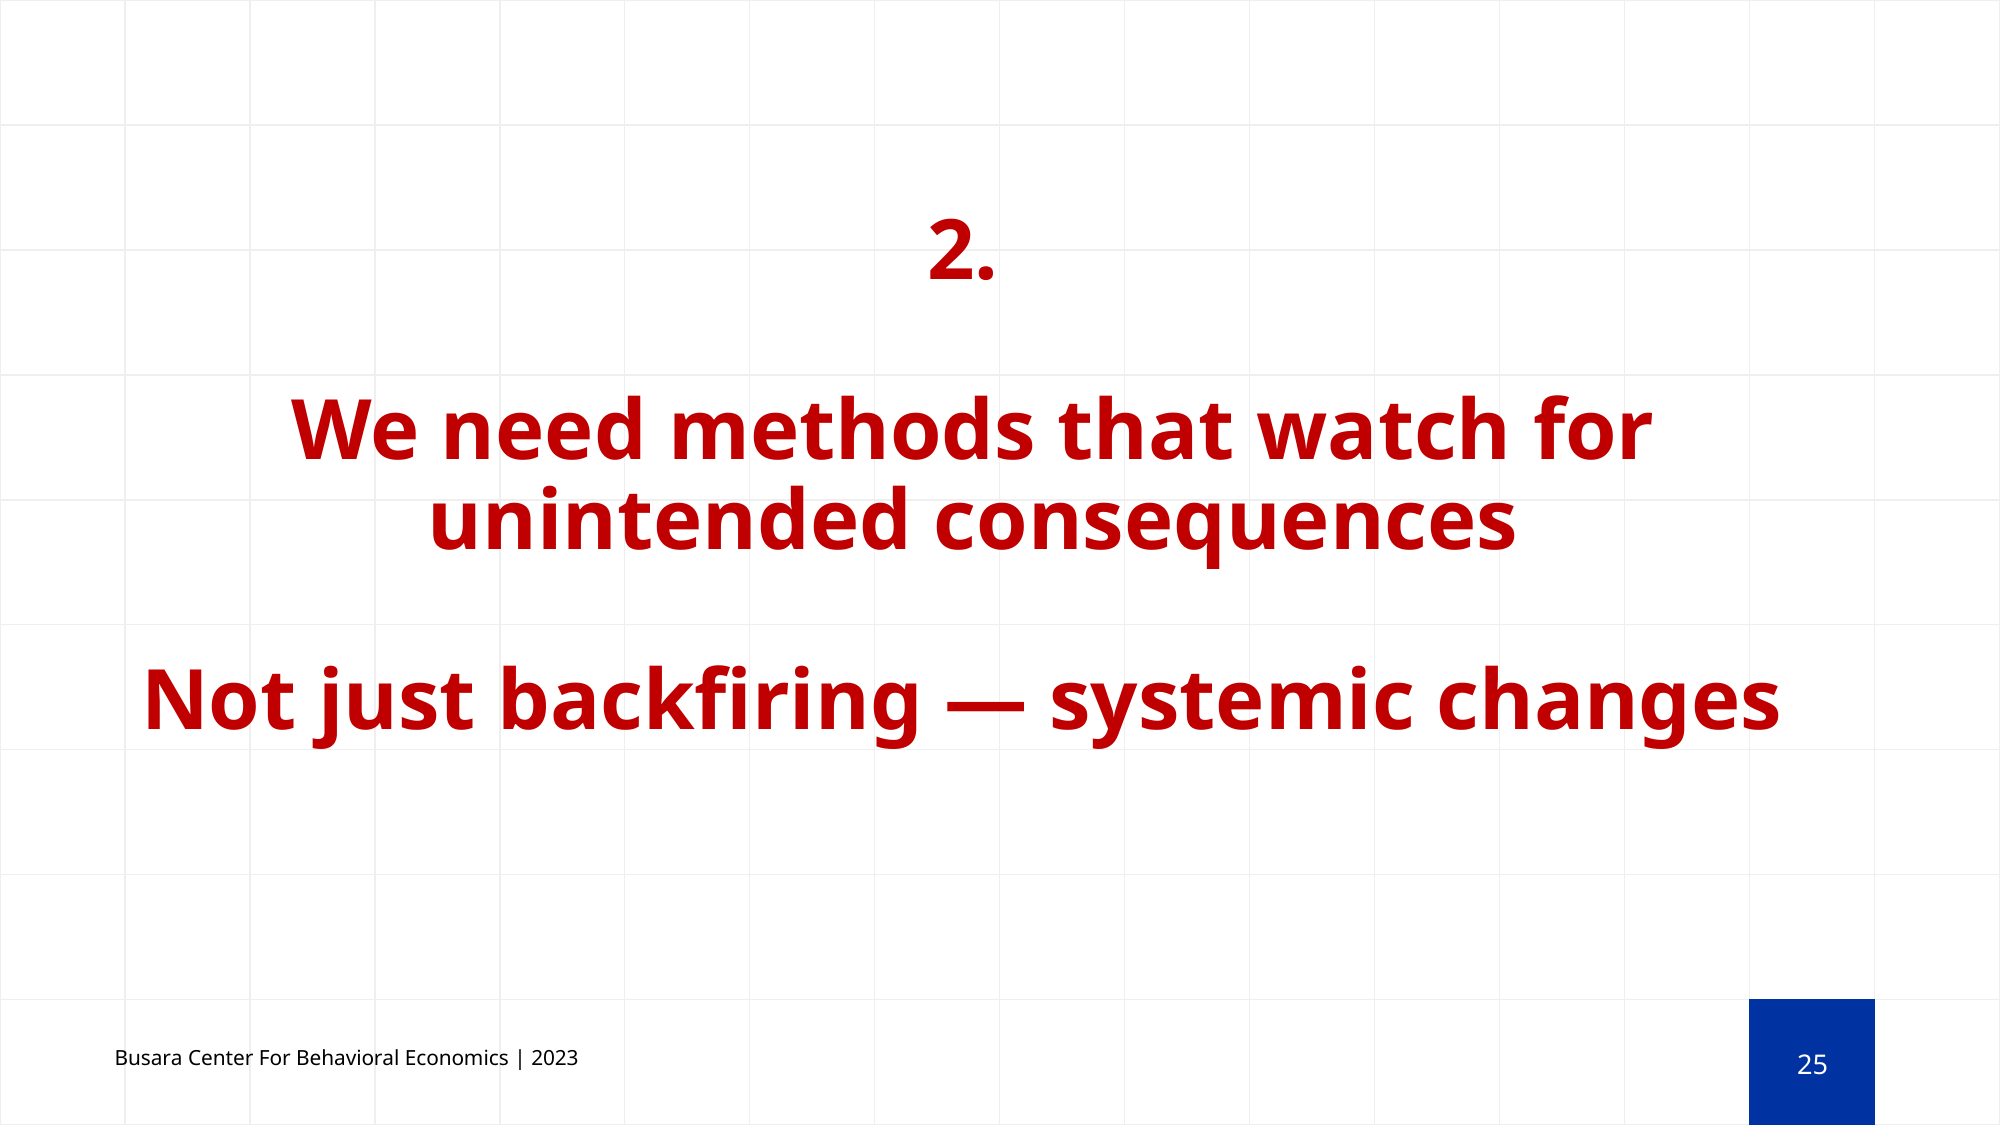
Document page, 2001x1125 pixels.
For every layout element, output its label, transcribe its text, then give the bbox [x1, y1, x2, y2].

slide_number 25 [1749, 1032, 1875, 1079]
text_box 2. We need methods that watch for unintended consequences Not just backfiring — systemic changes [54, 111, 1893, 843]
